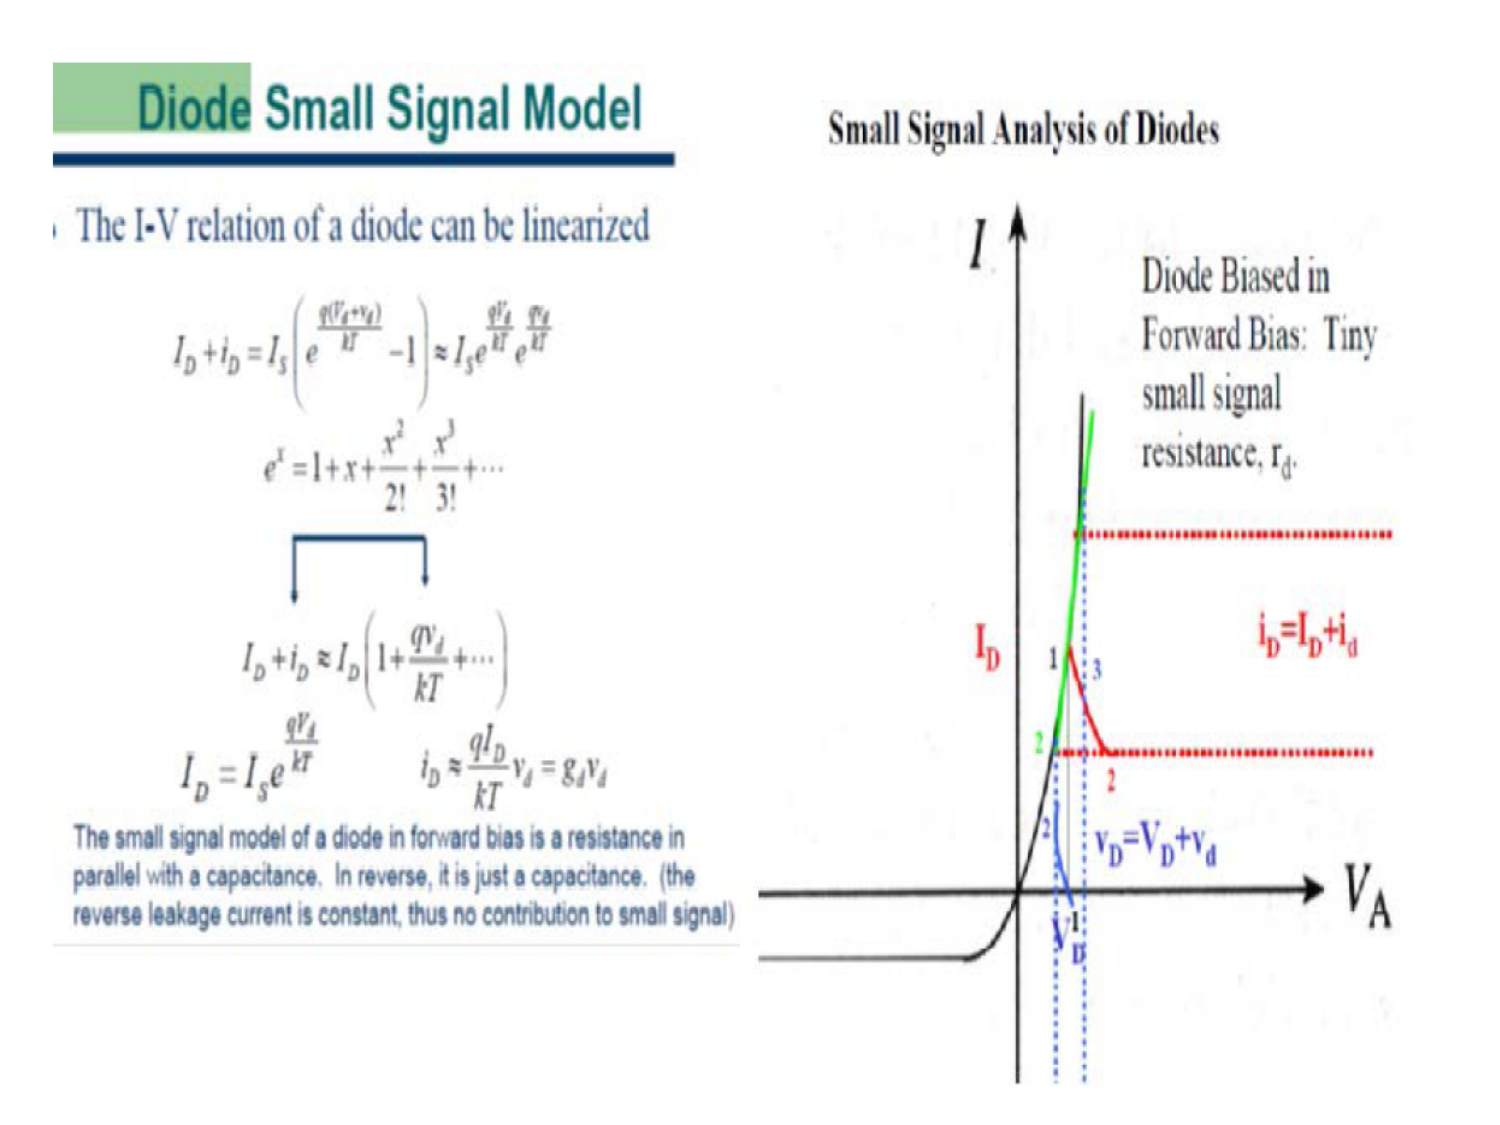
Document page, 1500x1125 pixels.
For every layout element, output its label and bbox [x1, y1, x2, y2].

picture [29, 42, 1460, 1090]
